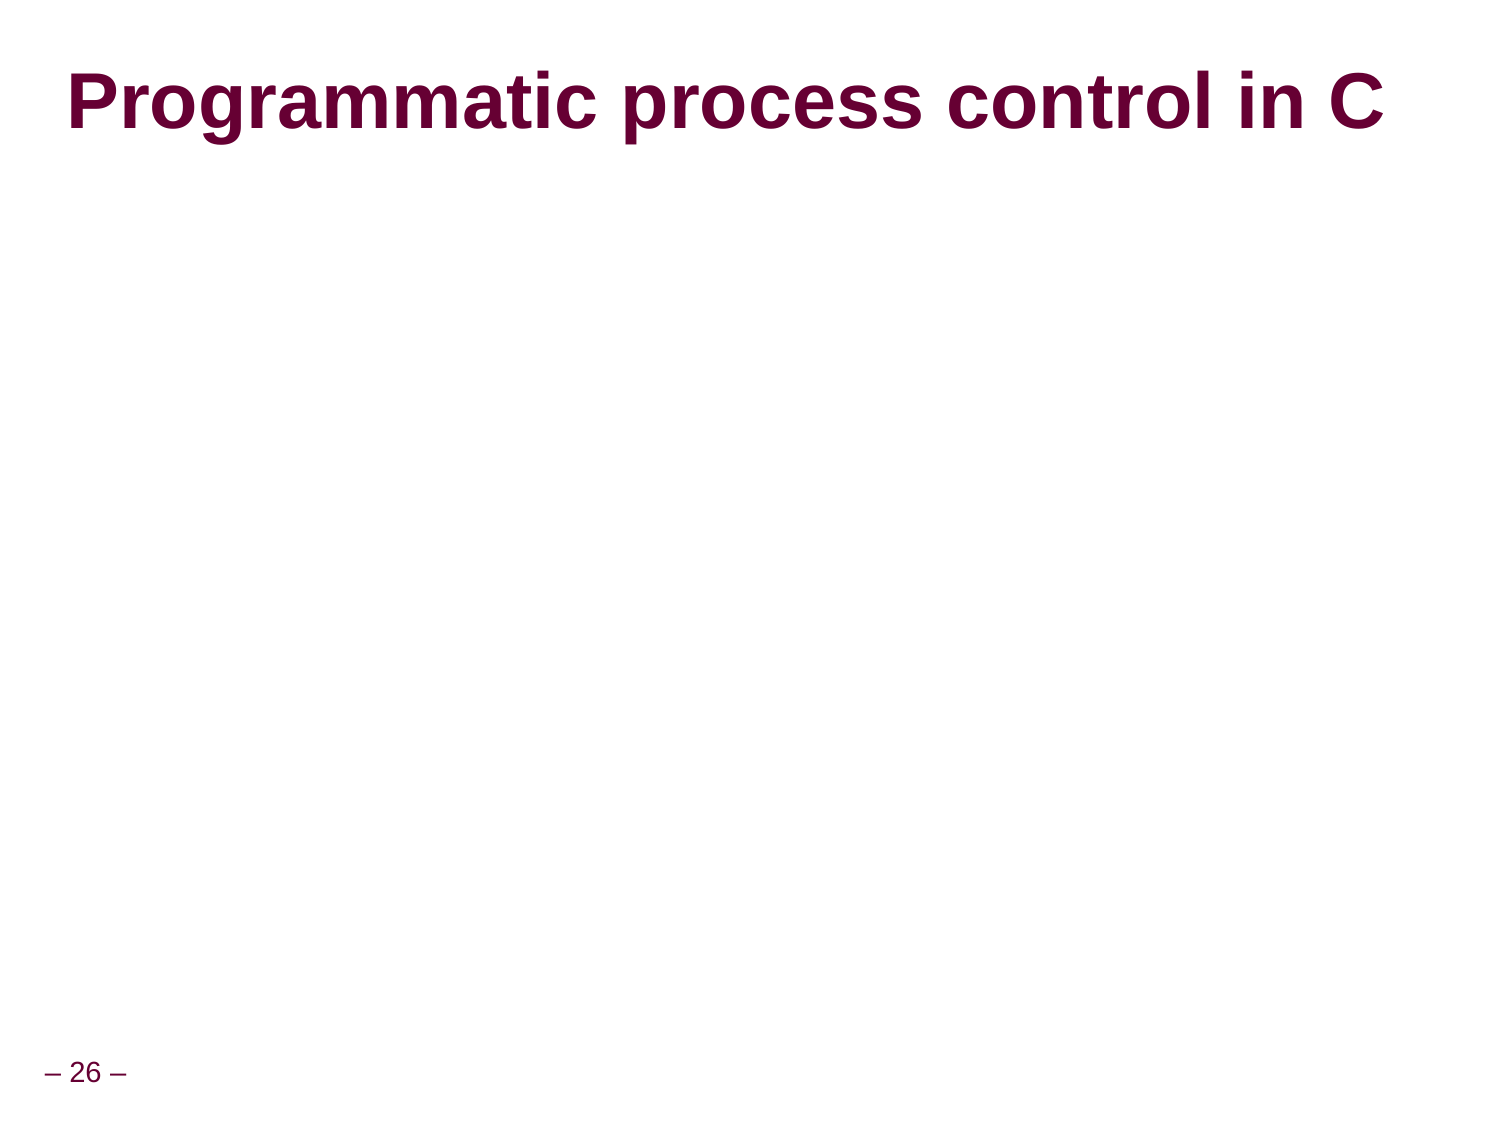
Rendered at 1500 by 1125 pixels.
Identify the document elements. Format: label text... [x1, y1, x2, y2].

title Programmatic process control in C [66, 40, 1496, 169]
